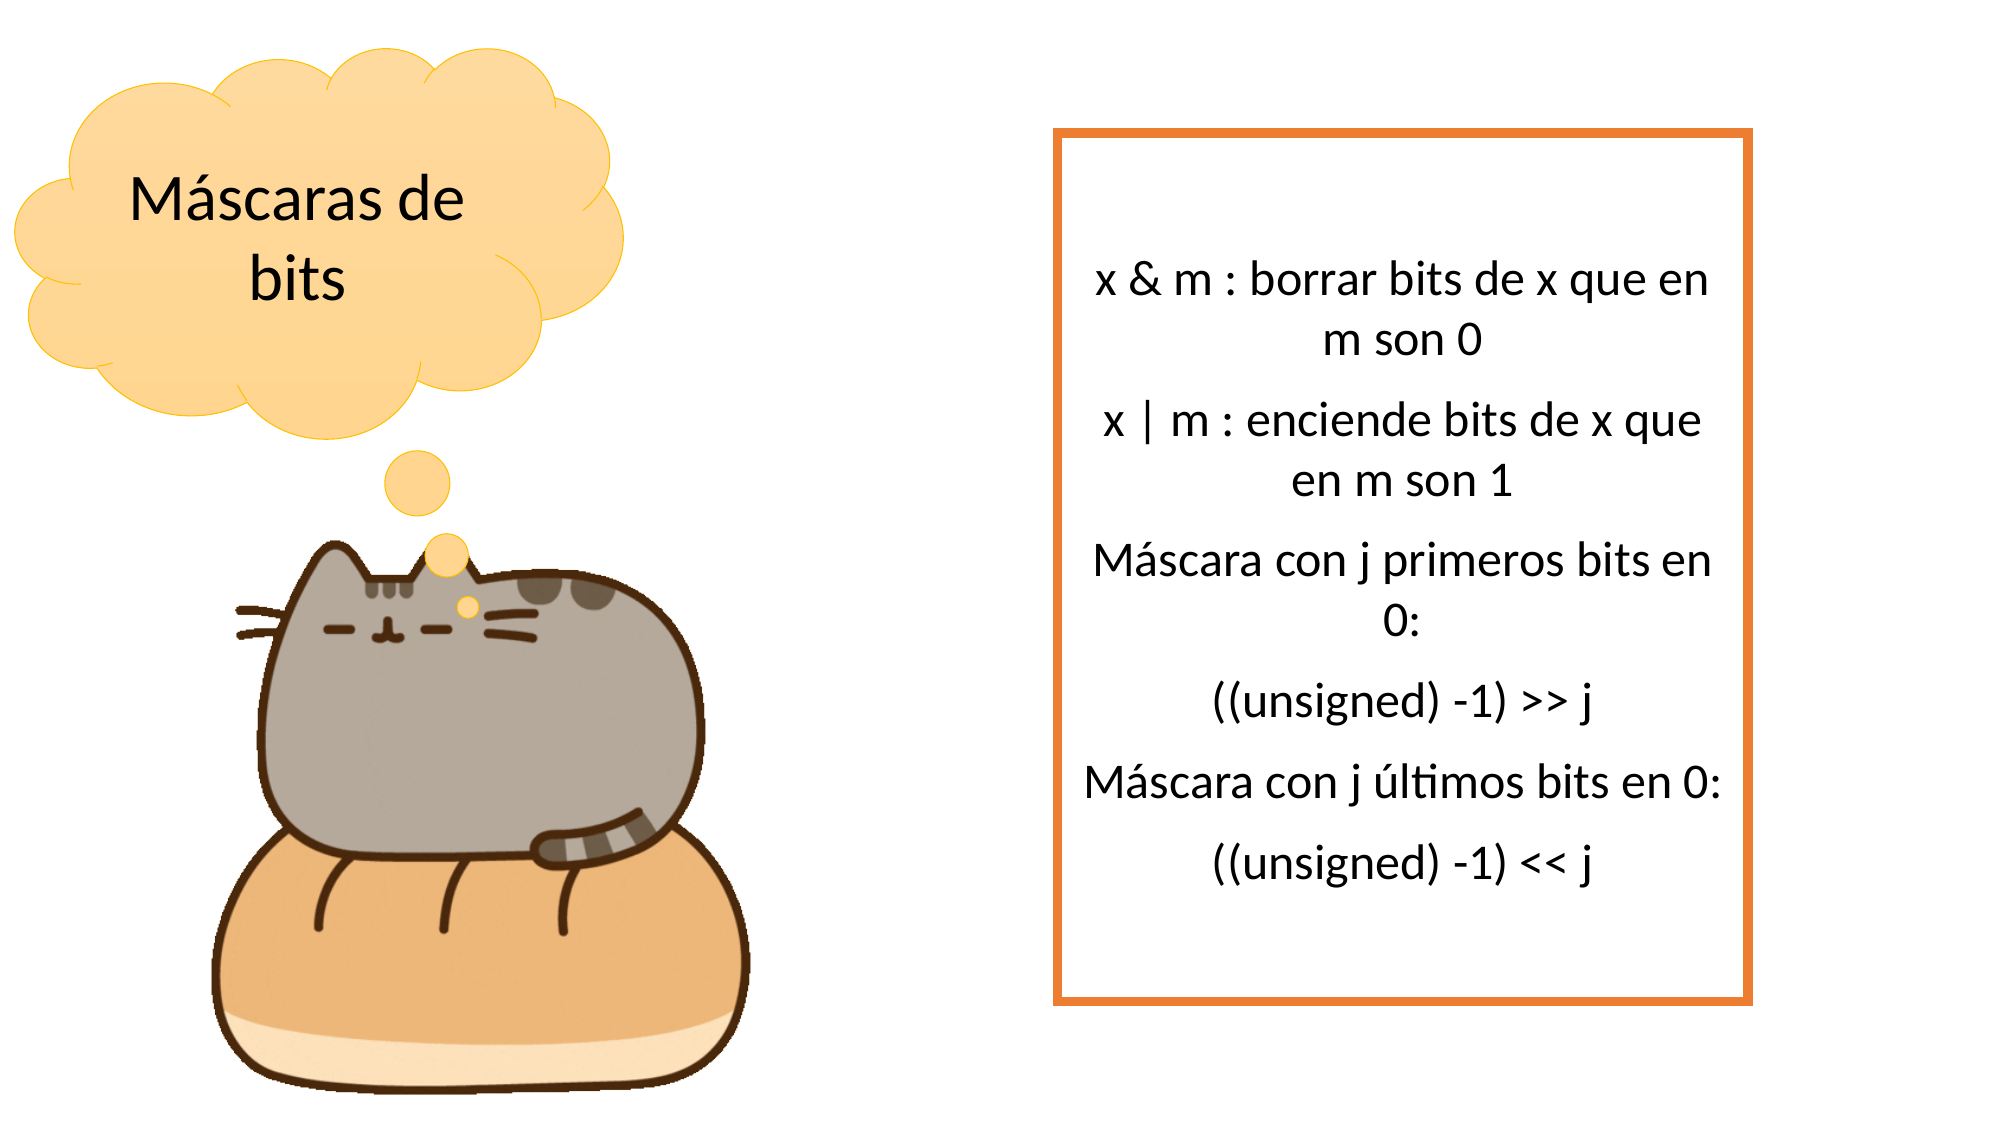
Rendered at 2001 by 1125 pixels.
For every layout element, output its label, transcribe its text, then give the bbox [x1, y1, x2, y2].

list x & m : borrar bits de x que en m son 0 x | m : enciende bits de x que en m son 1 Máscara con j primeros bits en 0: ((unsigned) -1) >> j Máscara con j últimos bits en 0: ((unsigned) -1) << j [1057, 132, 1749, 1003]
picture [196, 532, 765, 1102]
text_box Máscaras de bits [14, 48, 624, 440]
text_box Máscaras de bits [384, 450, 451, 517]
